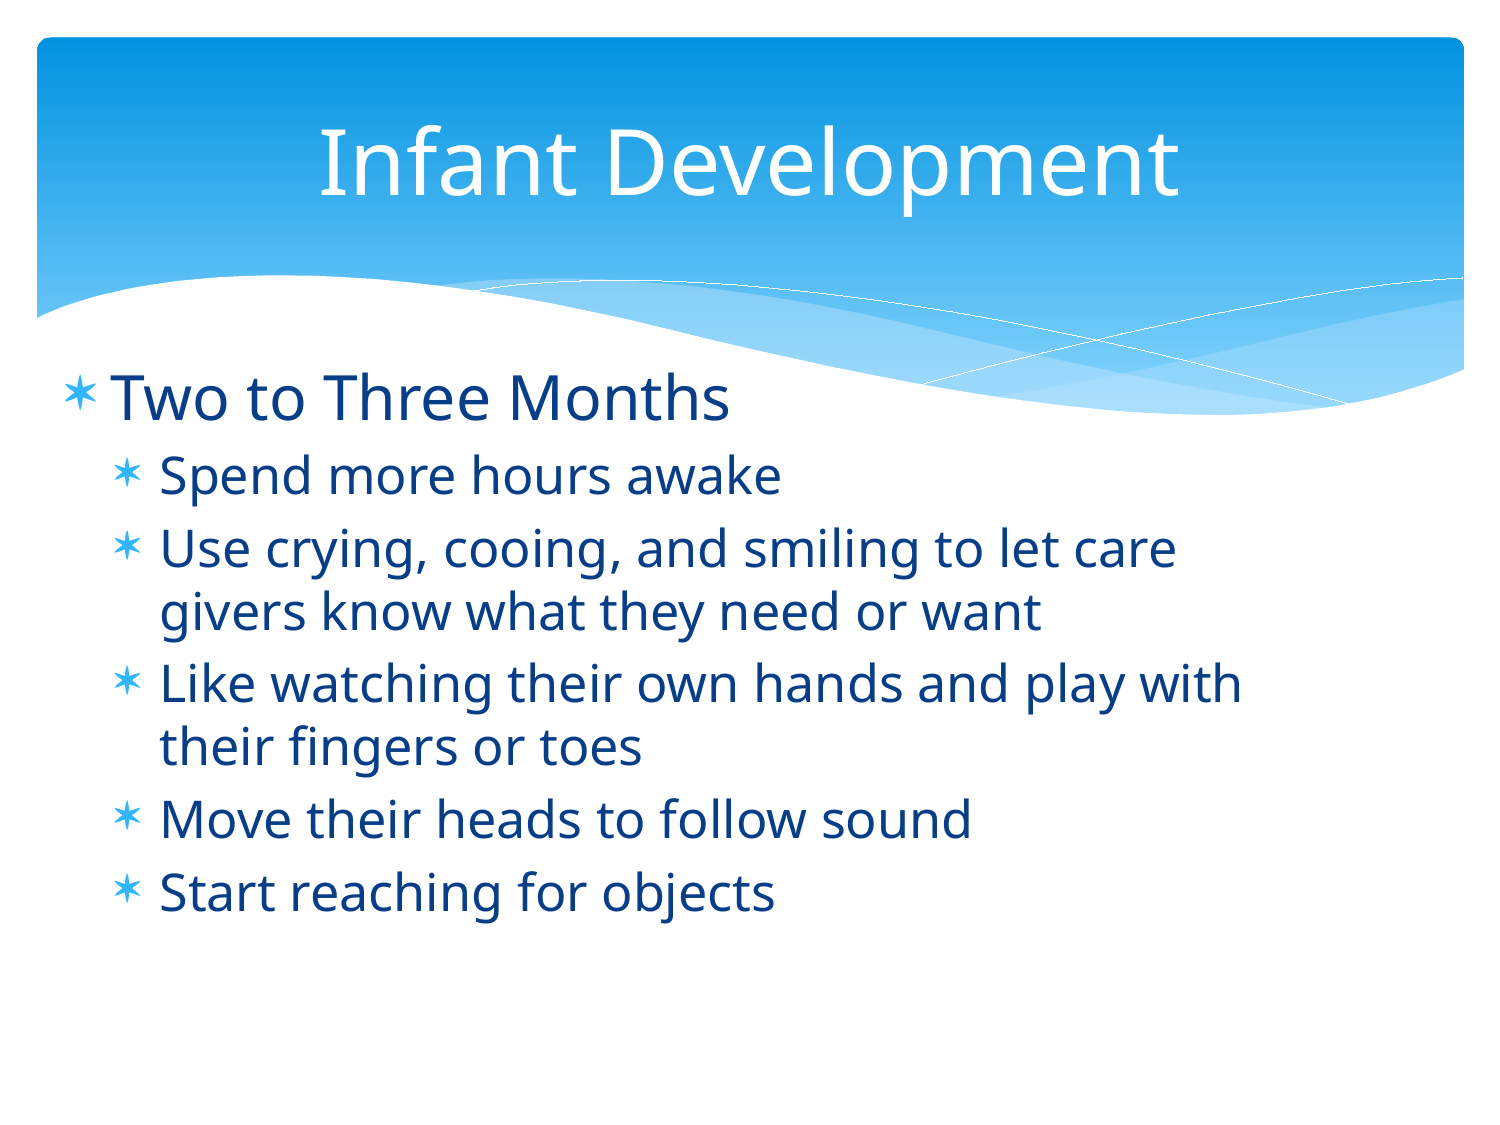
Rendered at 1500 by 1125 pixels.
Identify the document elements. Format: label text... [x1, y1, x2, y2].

title Infant Development [75, 55, 1425, 261]
list Two to Three Months Spend more hours awake Use crying, cooing, and smiling to let care givers know what they need or want Like watching their own hands and play with their fingers or toes Move their heads to follow sound Start reaching for objects [50, 350, 1266, 980]
